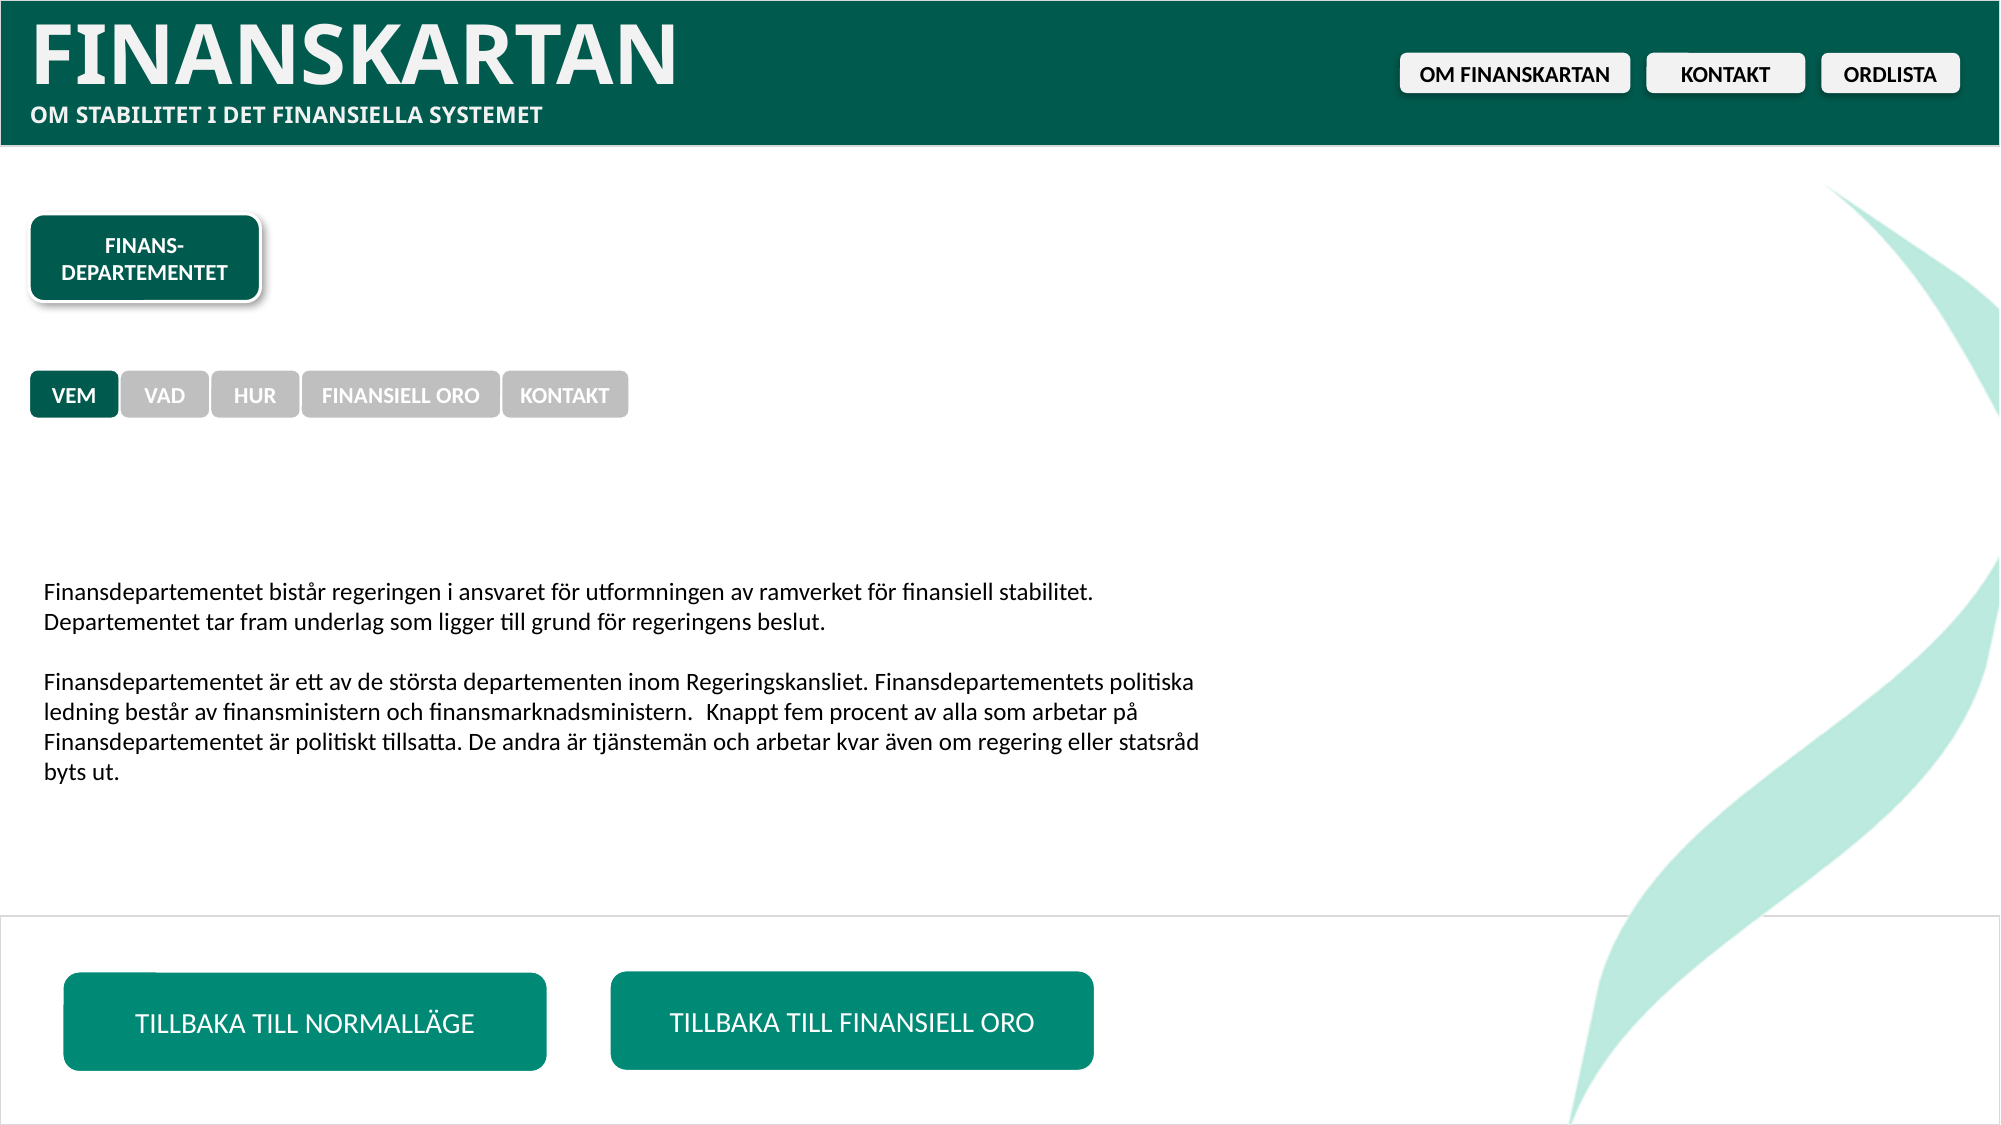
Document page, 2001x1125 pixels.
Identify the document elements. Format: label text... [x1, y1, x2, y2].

text_box KONTAKT [1646, 52, 1806, 94]
text_box OM FINANSKARTAN [1399, 52, 1631, 94]
text_box VAD [118, 368, 210, 420]
text_box [0, 915, 1564, 1125]
text_box [0, 0, 2000, 147]
text_box Tillbaka till Finansiell oro [608, 969, 1096, 1072]
text_box ORDLISTA [1821, 52, 1961, 94]
text_box FINANSKARTAN OM STABILITET I DET FINANSIELLA SYSTEMET [550, 0, 853, 136]
text_box HUR [209, 368, 301, 420]
text_box KONTAKT [500, 368, 631, 420]
text_box [14, 0, 550, 138]
text_box FINANS-DEPARTEMENTET [27, 212, 262, 304]
picture [1564, 161, 2000, 1125]
text_box VEM [28, 368, 120, 420]
text_box Finansdepartementet bistår regeringen i ansvaret för utformningen av ramverket för finansiell stabilitet. Departementet tar fram underlag som ligger till grund för regeringens beslut. Finansdepartementet är ett av de största departementen inom Regeringskansliet. Finansdepartementets politiska ledning består av finansministern och finansmarknadsministern. Knappt fem procent av alla som arbetar på Finansdepartementet är politiskt tillsatta. De andra är tjänstemän och arbetar kvar även om regering eller statsråd byts ut. [28, 435, 1239, 896]
text_box FINANSIELL ORO [299, 368, 501, 420]
text_box Tillbaka till Normalläge [61, 970, 549, 1074]
